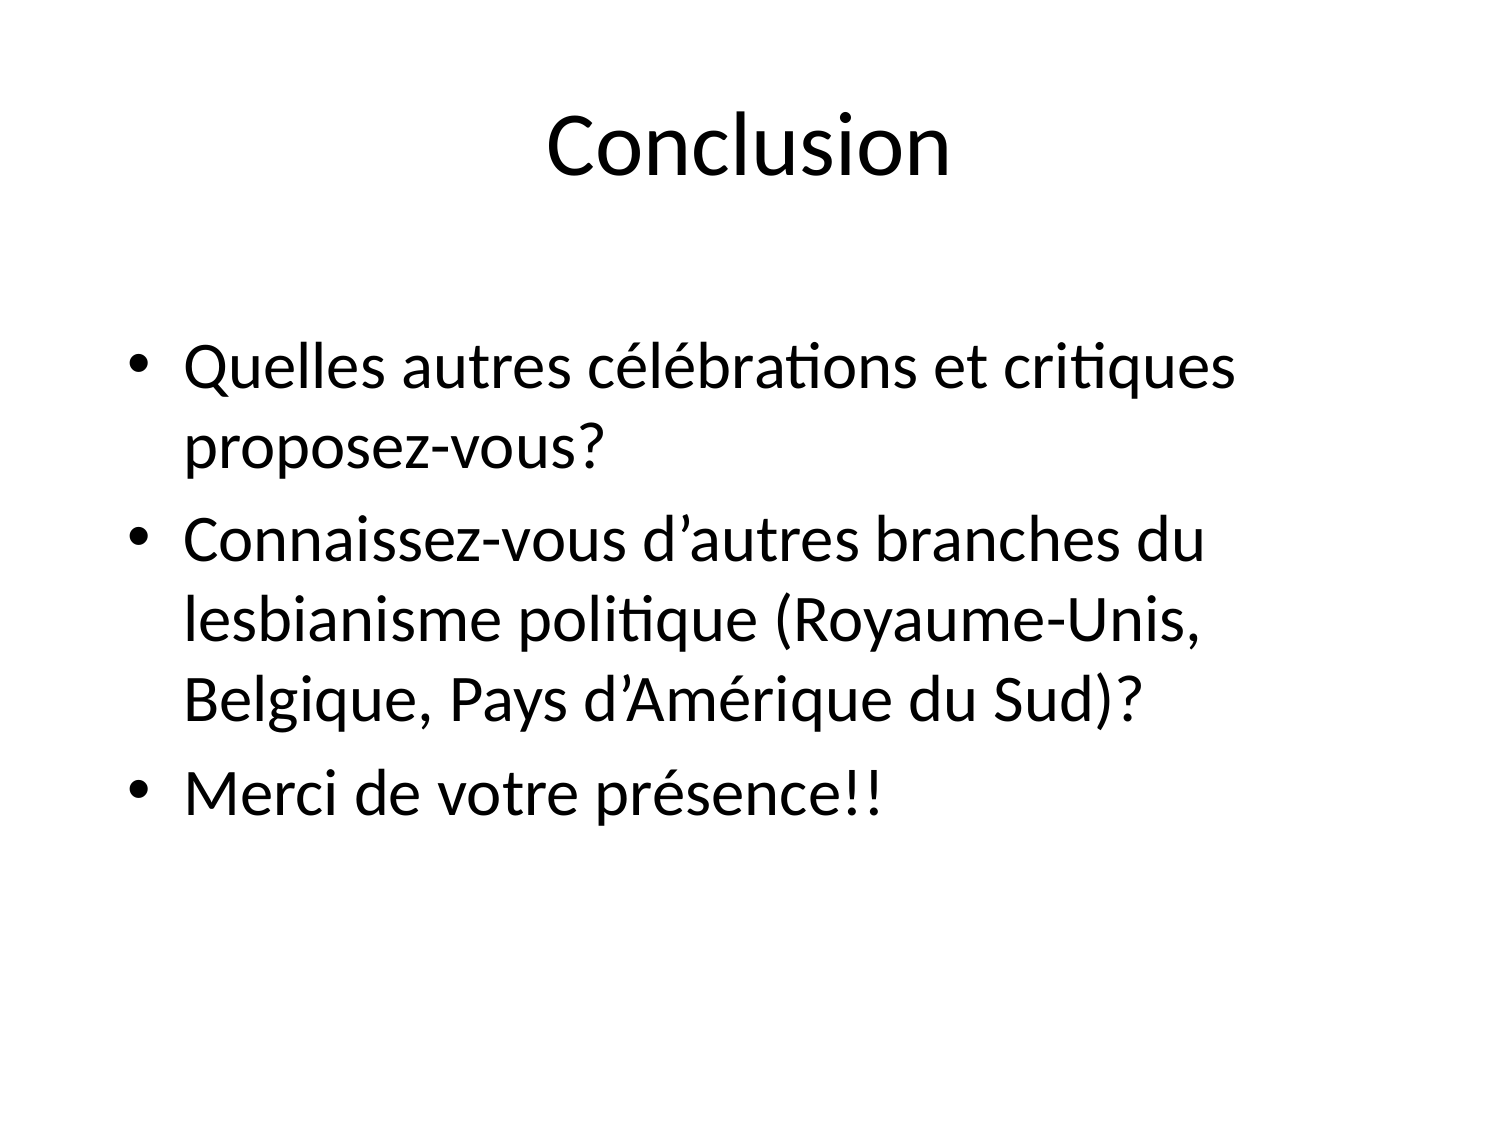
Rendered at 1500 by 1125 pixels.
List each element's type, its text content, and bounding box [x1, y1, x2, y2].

list Quelles autres célébrations et critiques proposez-vous? Connaissez-vous d’autres branches du lesbianisme politique (Royaume-Unis, Belgique, Pays d’Amérique du Sud)? Merci de votre présence!! [112, 314, 1463, 1057]
title Conclusion [75, 45, 1425, 233]
